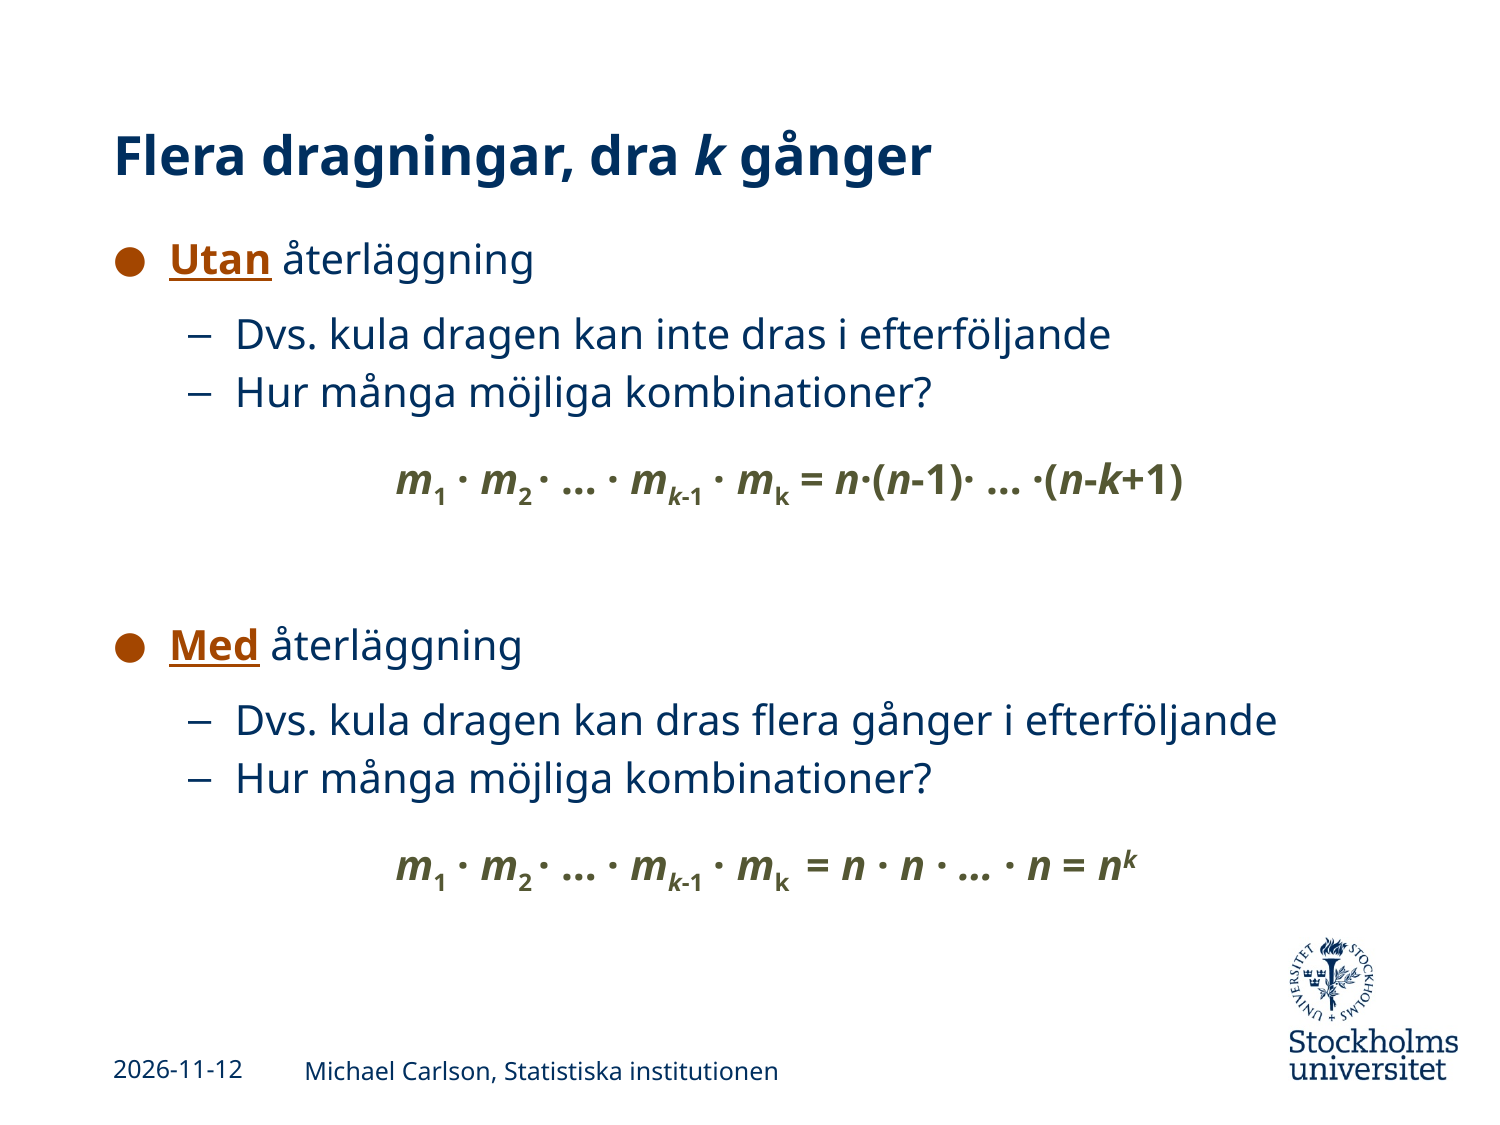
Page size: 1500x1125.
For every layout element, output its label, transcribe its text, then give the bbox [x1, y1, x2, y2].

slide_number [98, 1047, 283, 1094]
footer Michael Carlson, Statistiska institutionen [289, 1047, 1027, 1094]
list Utan återläggning Dvs. kula dragen kan inte dras i efterföljande Hur många möjliga kombinationer? m1 · m2 · … · mk-1 · mk = n·(n-1)· … ·(n-k+1) Med återläggning Dvs. kula dragen kan dras flera gånger i efterföljande Hur många möjliga kombinationer? m1 · m2 · … · mk-1 · mk = n · n · … · n = nk [98, 214, 1402, 923]
title Flera dragningar, dra k gånger [98, 63, 1402, 195]
picture [1288, 937, 1458, 1088]
